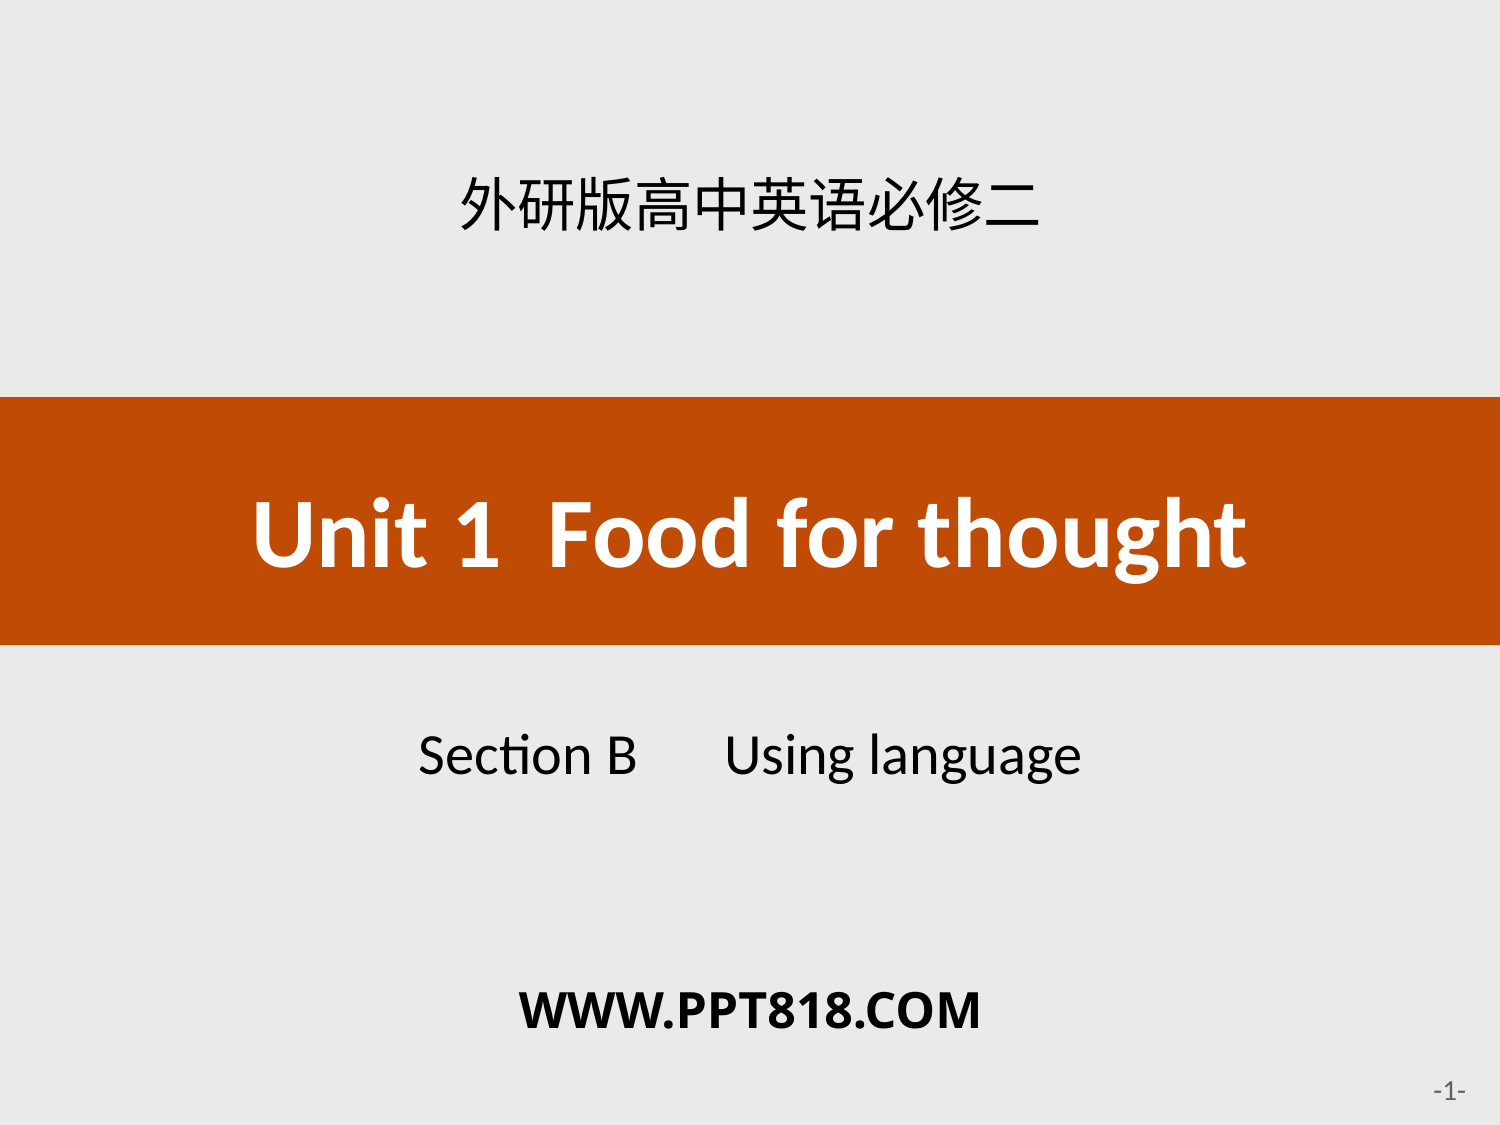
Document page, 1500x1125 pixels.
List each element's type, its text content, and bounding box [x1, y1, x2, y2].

title Section B Using language [0, 704, 1500, 799]
text_box WWW.PPT818.COM [0, 964, 1500, 1046]
text_box 外研版高中英语必修二 [444, 160, 1057, 246]
text_box Unit 1 Food for thought [5, 479, 1495, 575]
